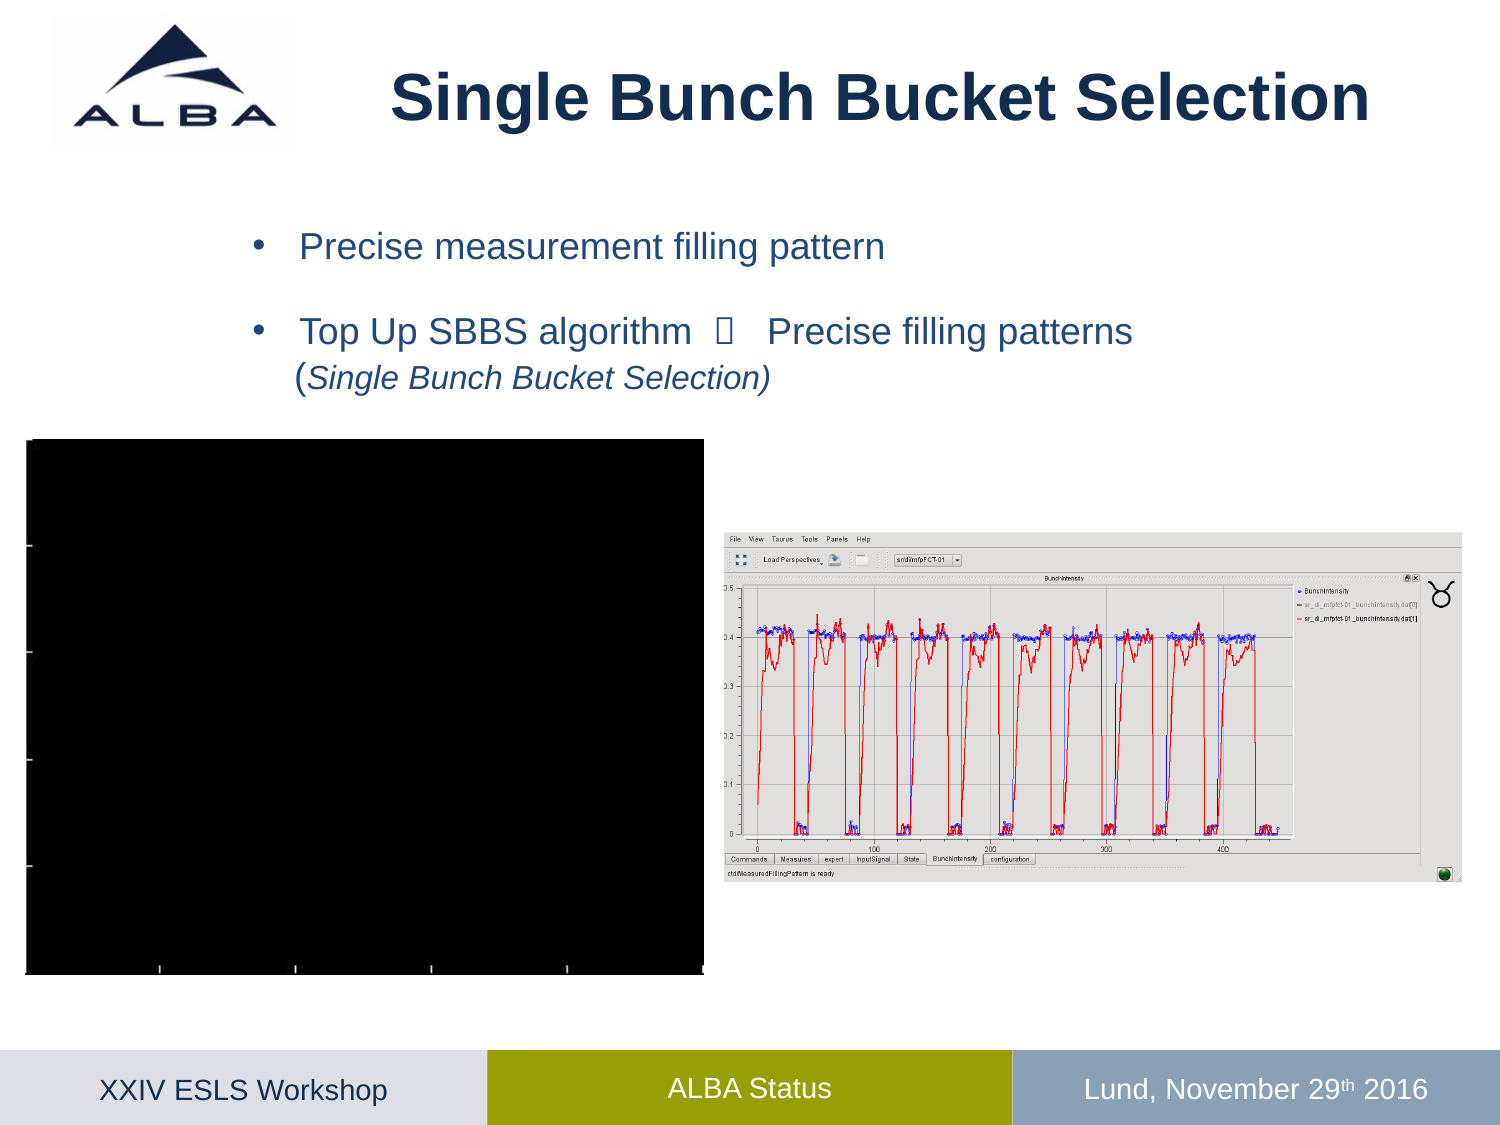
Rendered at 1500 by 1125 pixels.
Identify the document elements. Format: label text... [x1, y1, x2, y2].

picture [50, 12, 300, 150]
text_box Single Bunch Bucket Selection [324, 46, 1438, 150]
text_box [24, 438, 705, 976]
text_box Precise measurement filling pattern Top Up SBBS algorithm  Precise filling patterns (Single Bunch Bucket Selection) [162, 214, 1363, 404]
picture [724, 532, 1463, 882]
